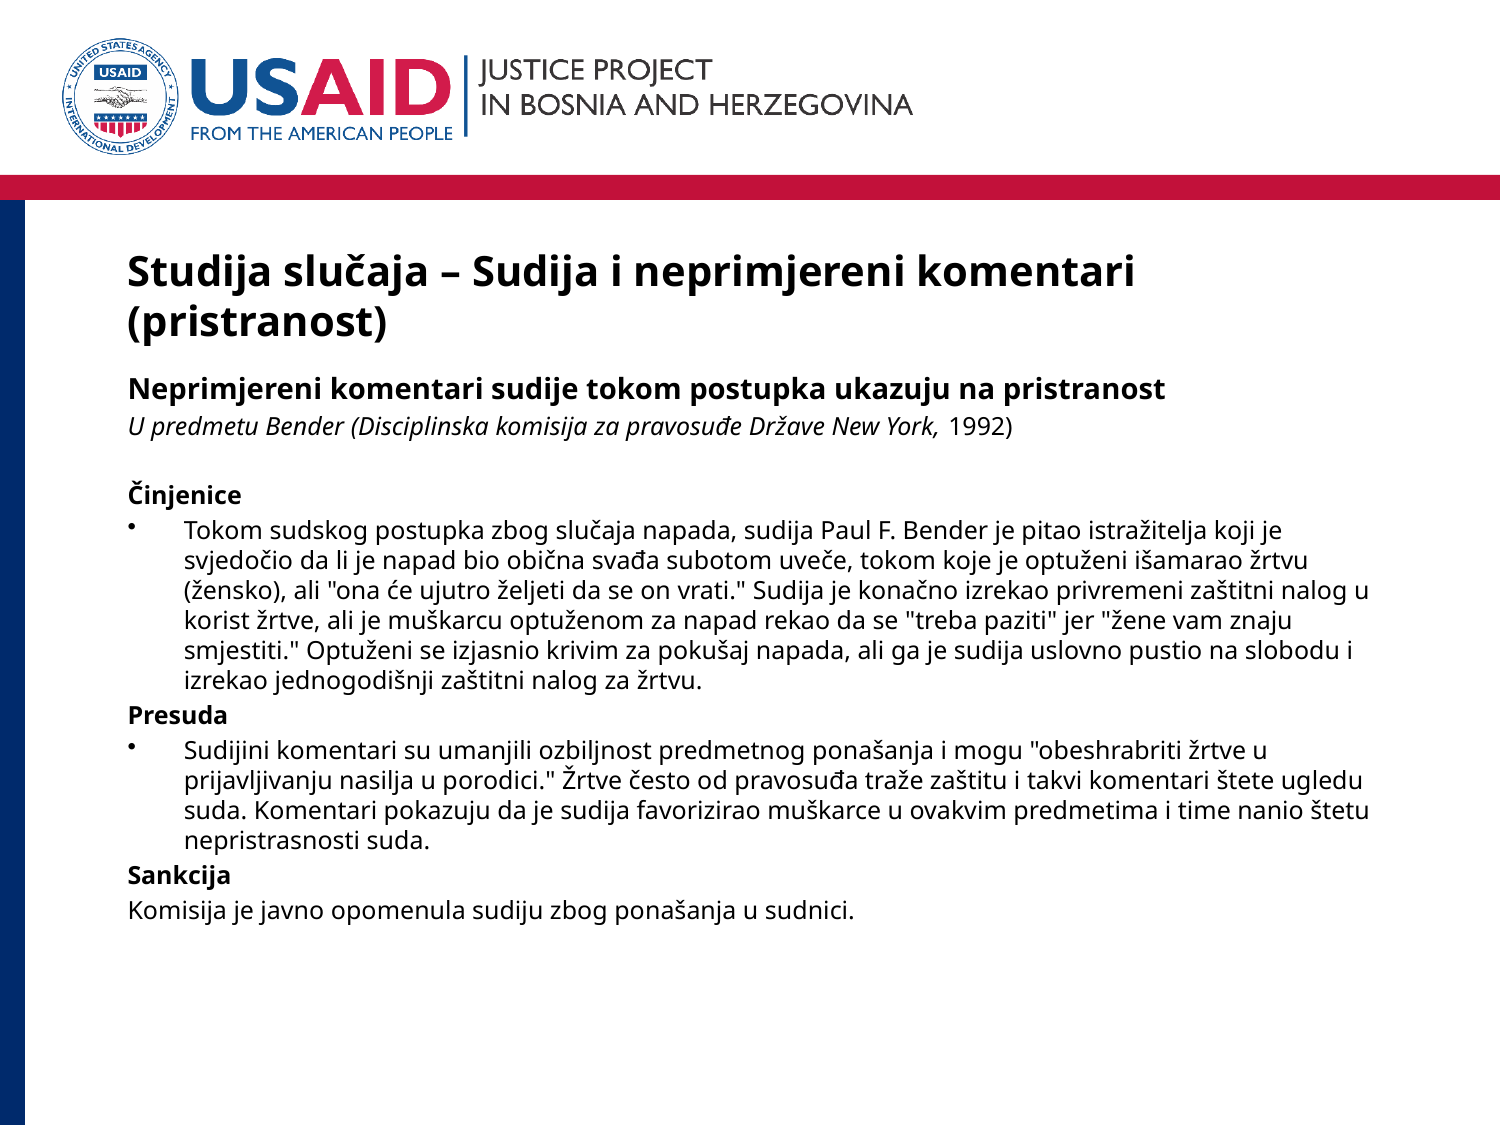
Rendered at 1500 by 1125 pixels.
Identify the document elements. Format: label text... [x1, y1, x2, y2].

title Studija slučaja – Sudija i neprimjereni komentari (pristranost) [112, 237, 1388, 338]
list Neprimjereni komentari sudije tokom postupka ukazuju na pristranost U predmetu Bender (Disciplinska komisija za pravosuđe Države New York, 1992) Činjenice Tokom sudskog postupka zbog slučaja napada, sudija Paul F. Bender je pitao istražitelja koji je svjedočio da li je napad bio obična svađa subotom uveče, tokom koje je optuženi išamarao žrtvu (žensko), ali "ona će ujutro željeti da se on vrati." Sudija je konačno izrekao privremeni zaštitni nalog u korist žrtve, ali je muškarcu optuženom za napad rekao da se "treba paziti" jer "žene vam znaju smjestiti." Optuženi se izjasnio krivim za pokušaj napada, ali ga je sudija uslovno pustio na slobodu i izrekao jednogodišnji zaštitni nalog za žrtvu. Presuda Sudijini komentari su umanjili ozbiljnost predmetnog ponašanja i mogu "obeshrabriti žrtve u prijavljivanju nasilja u porodici." Žrtve često od pravosuđa traže zaštitu i takvi komentari štete ugledu suda. Komentari pokazuju da je sudija favorizirao muškarce u ovakvim predmetima i time nanio štetu nepristrasnosti suda. Sankcija Komisija je javno opomenula sudiju zbog ponašanja u sudnici. [112, 362, 1388, 1025]
picture [62, 38, 913, 155]
